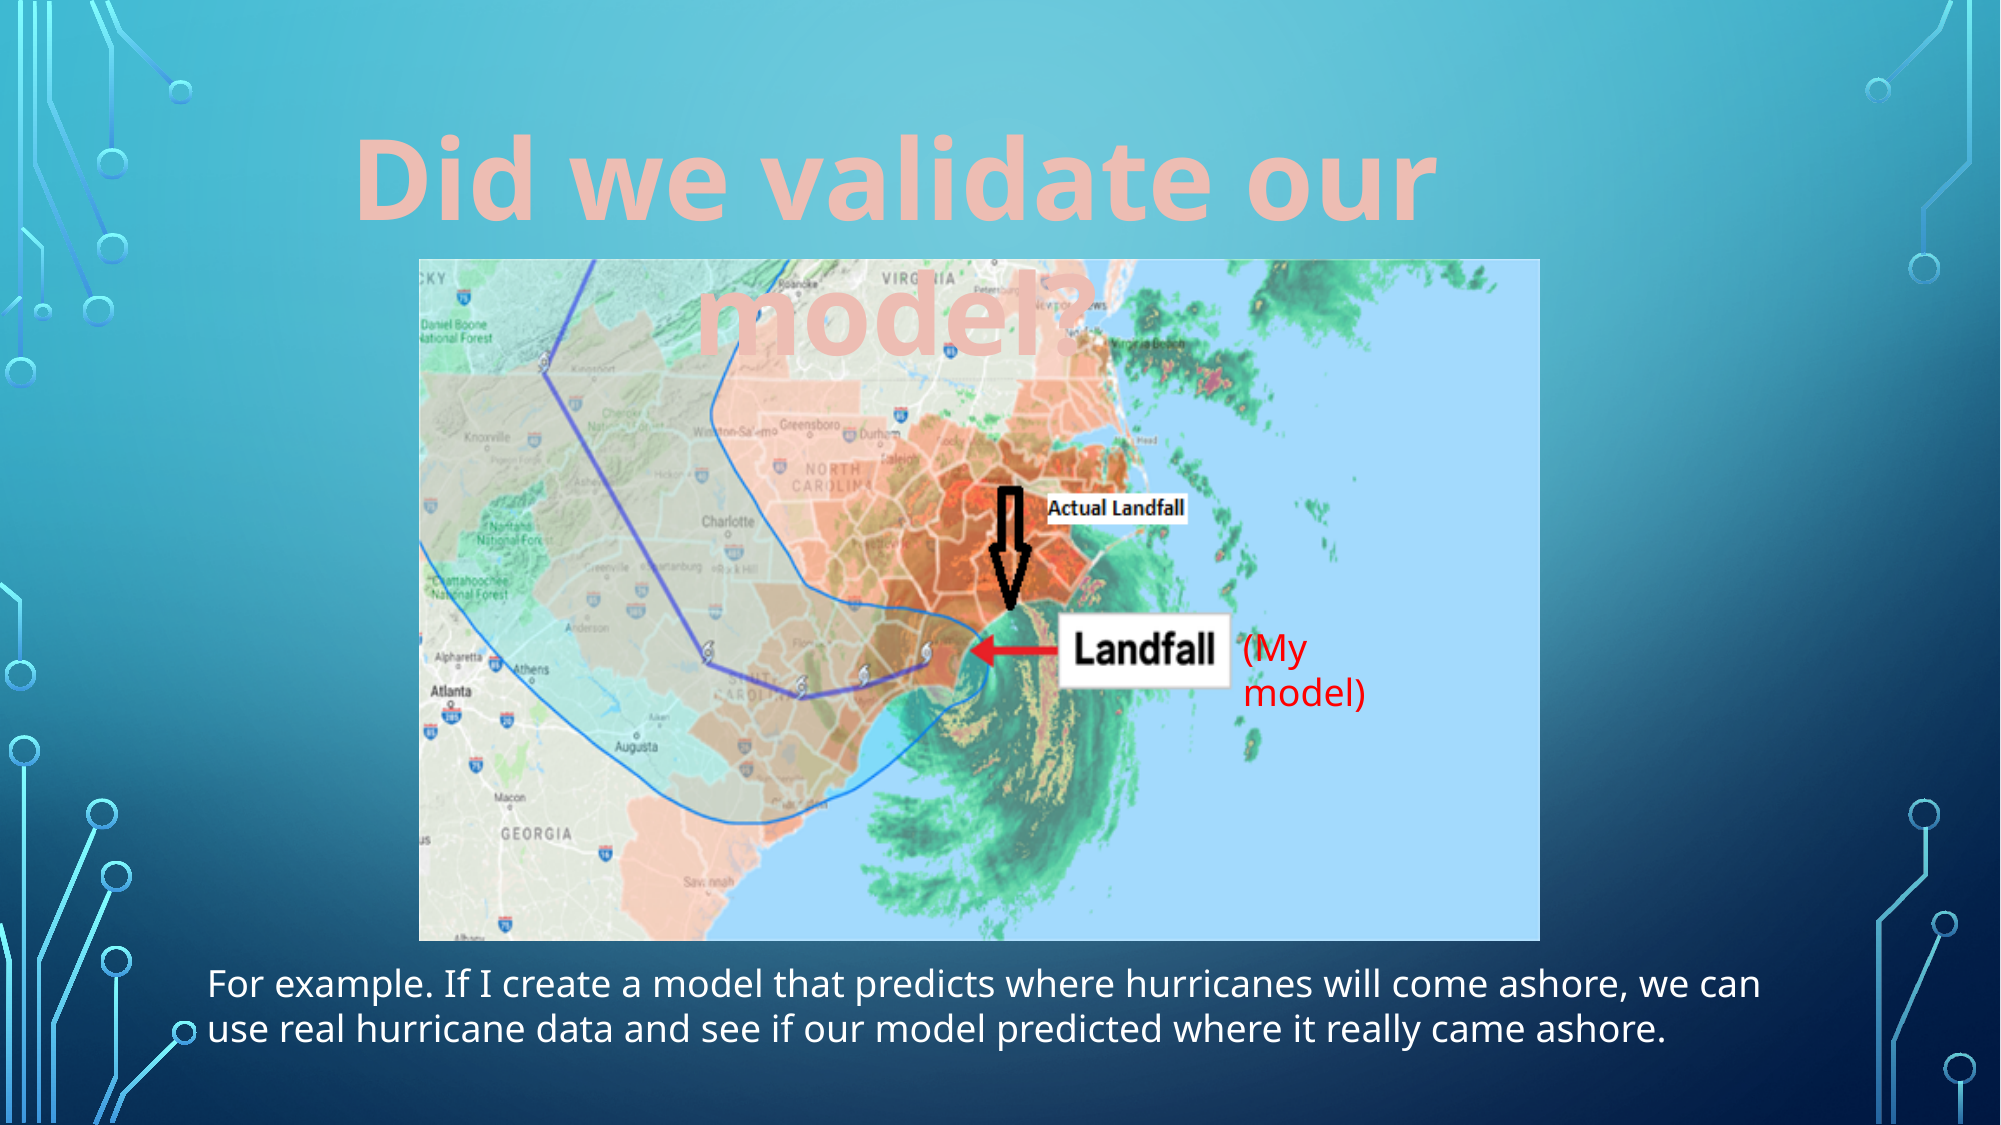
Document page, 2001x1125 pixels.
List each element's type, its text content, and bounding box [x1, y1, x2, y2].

text_box For example. If I create a model that predicts where hurricanes will come ashore, we can use real hurricane data and see if our model predicted where it really came ashore. [192, 953, 1786, 1058]
text_box Did we validate our model? [131, 100, 1660, 386]
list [419, 259, 1541, 941]
